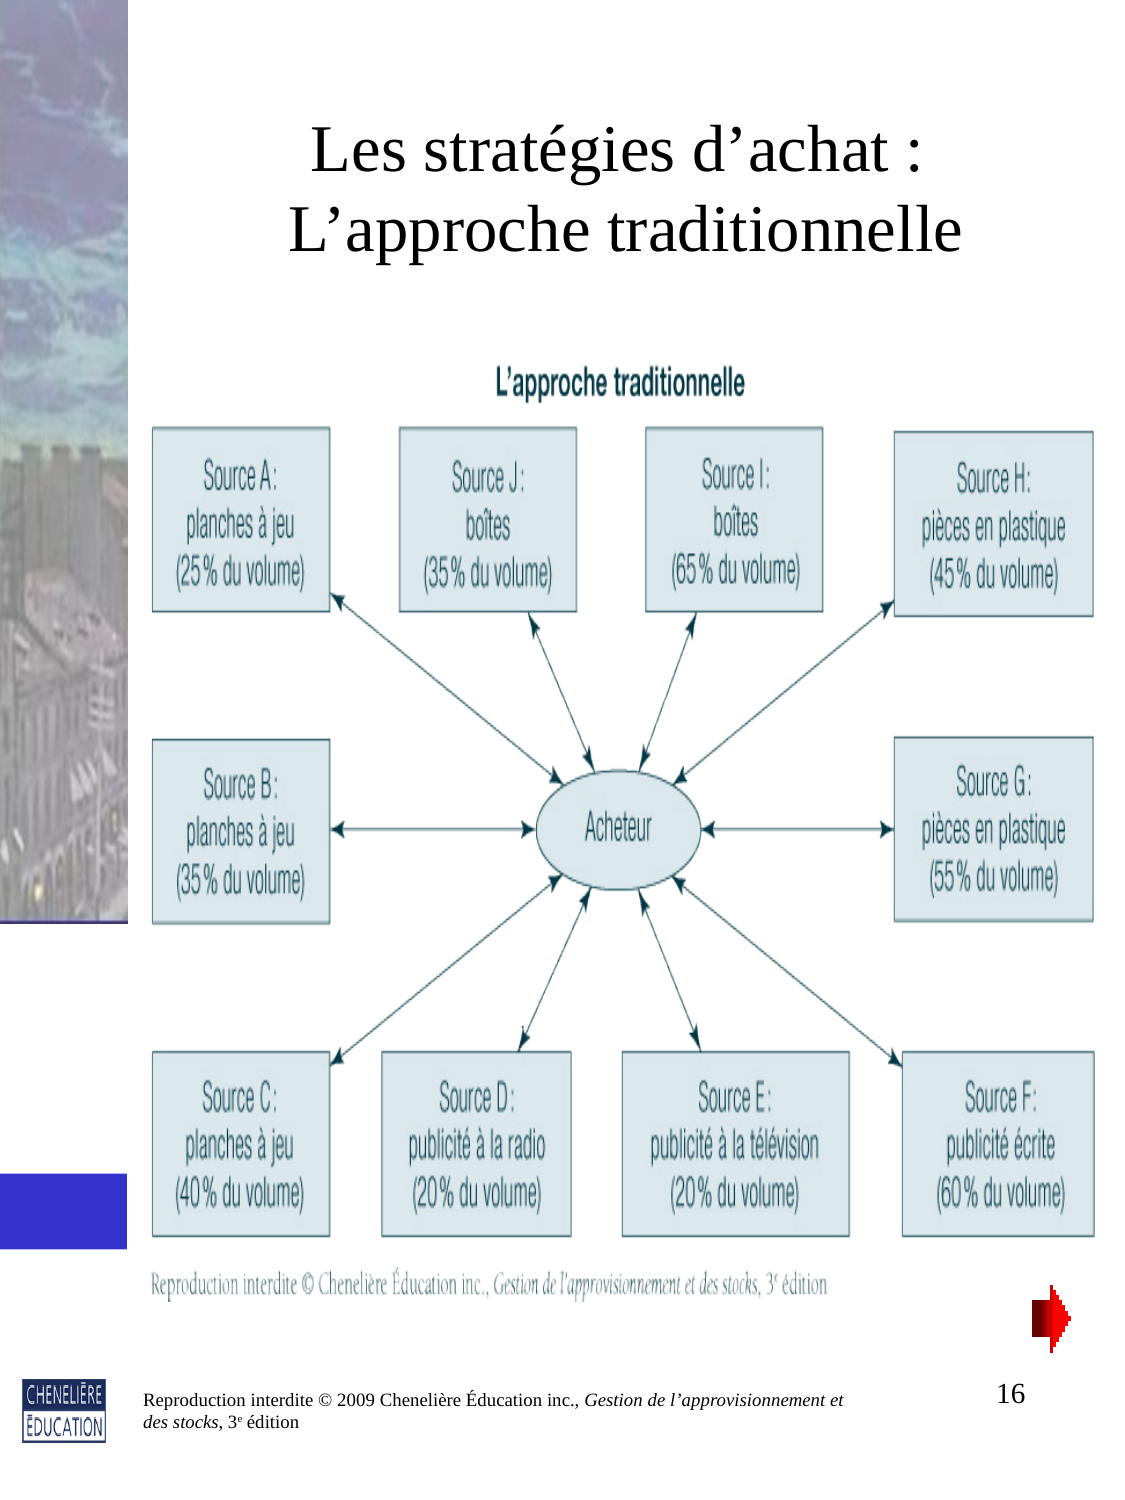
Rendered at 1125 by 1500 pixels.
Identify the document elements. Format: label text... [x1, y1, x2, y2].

text_box [0, 1173, 127, 1250]
slide_number 16 [806, 1366, 1041, 1467]
picture [21, 1379, 107, 1444]
picture [0, 0, 128, 924]
picture [145, 356, 1095, 1353]
title Les stratégies d’achat : L’approche traditionnelle [132, 59, 1125, 311]
text_box Reproduction interdite © 2009 Chenelière Éducation inc., Gestion de l’approvisionnement et des stocks, 3e édition [128, 1379, 873, 1440]
